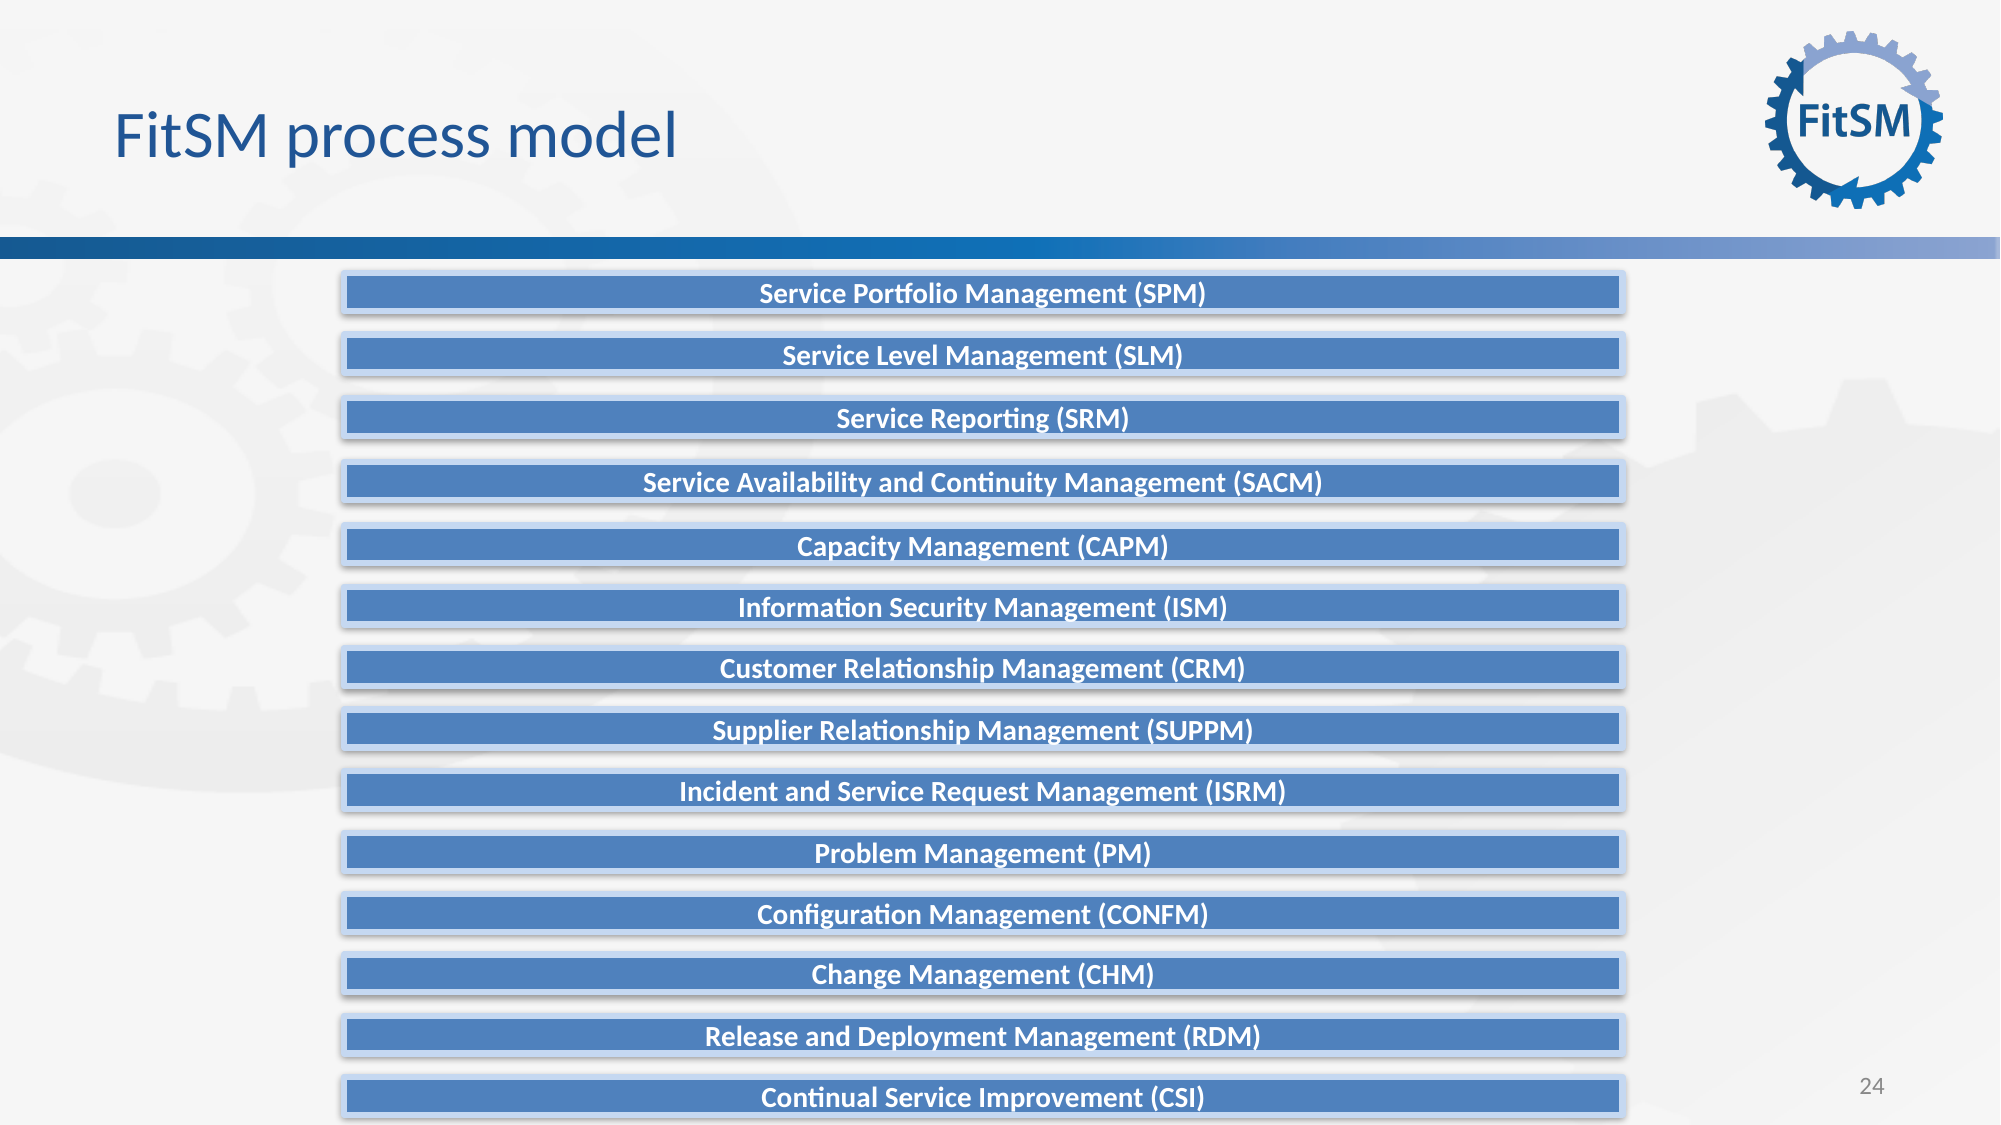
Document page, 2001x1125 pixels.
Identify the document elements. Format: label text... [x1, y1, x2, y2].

text_box Configuration Management (CONFM) [343, 894, 1623, 933]
title FitSM process model [99, 45, 1586, 217]
text_box Service Portfolio Management (SPM) [343, 273, 1623, 311]
text_box Service Reporting (SRM) [343, 398, 1623, 437]
text_box Capacity Management (CAPM) [343, 525, 1623, 564]
text_box Release and Deployment Management (RDM) [343, 1015, 1623, 1054]
text_box Incident and Service Request Management (ISRM) [343, 770, 1623, 809]
text_box Supplier Relationship Management (SUPPM) [343, 709, 1623, 748]
slide_number 24 [1433, 1054, 1900, 1115]
text_box Service Availability and Continuity Management (SACM) [343, 461, 1623, 500]
text_box Service Level Management (SLM) [343, 334, 1623, 373]
picture [0, 0, 2000, 1125]
text_box Change Management (CHM) [343, 954, 1623, 993]
text_box Information Security Management (ISM) [343, 586, 1623, 625]
text_box Problem Management (PM) [343, 832, 1623, 871]
text_box Customer Relationship Management (CRM) [343, 648, 1623, 687]
text_box Continual Service Improvement (CSI) [343, 1076, 1623, 1115]
